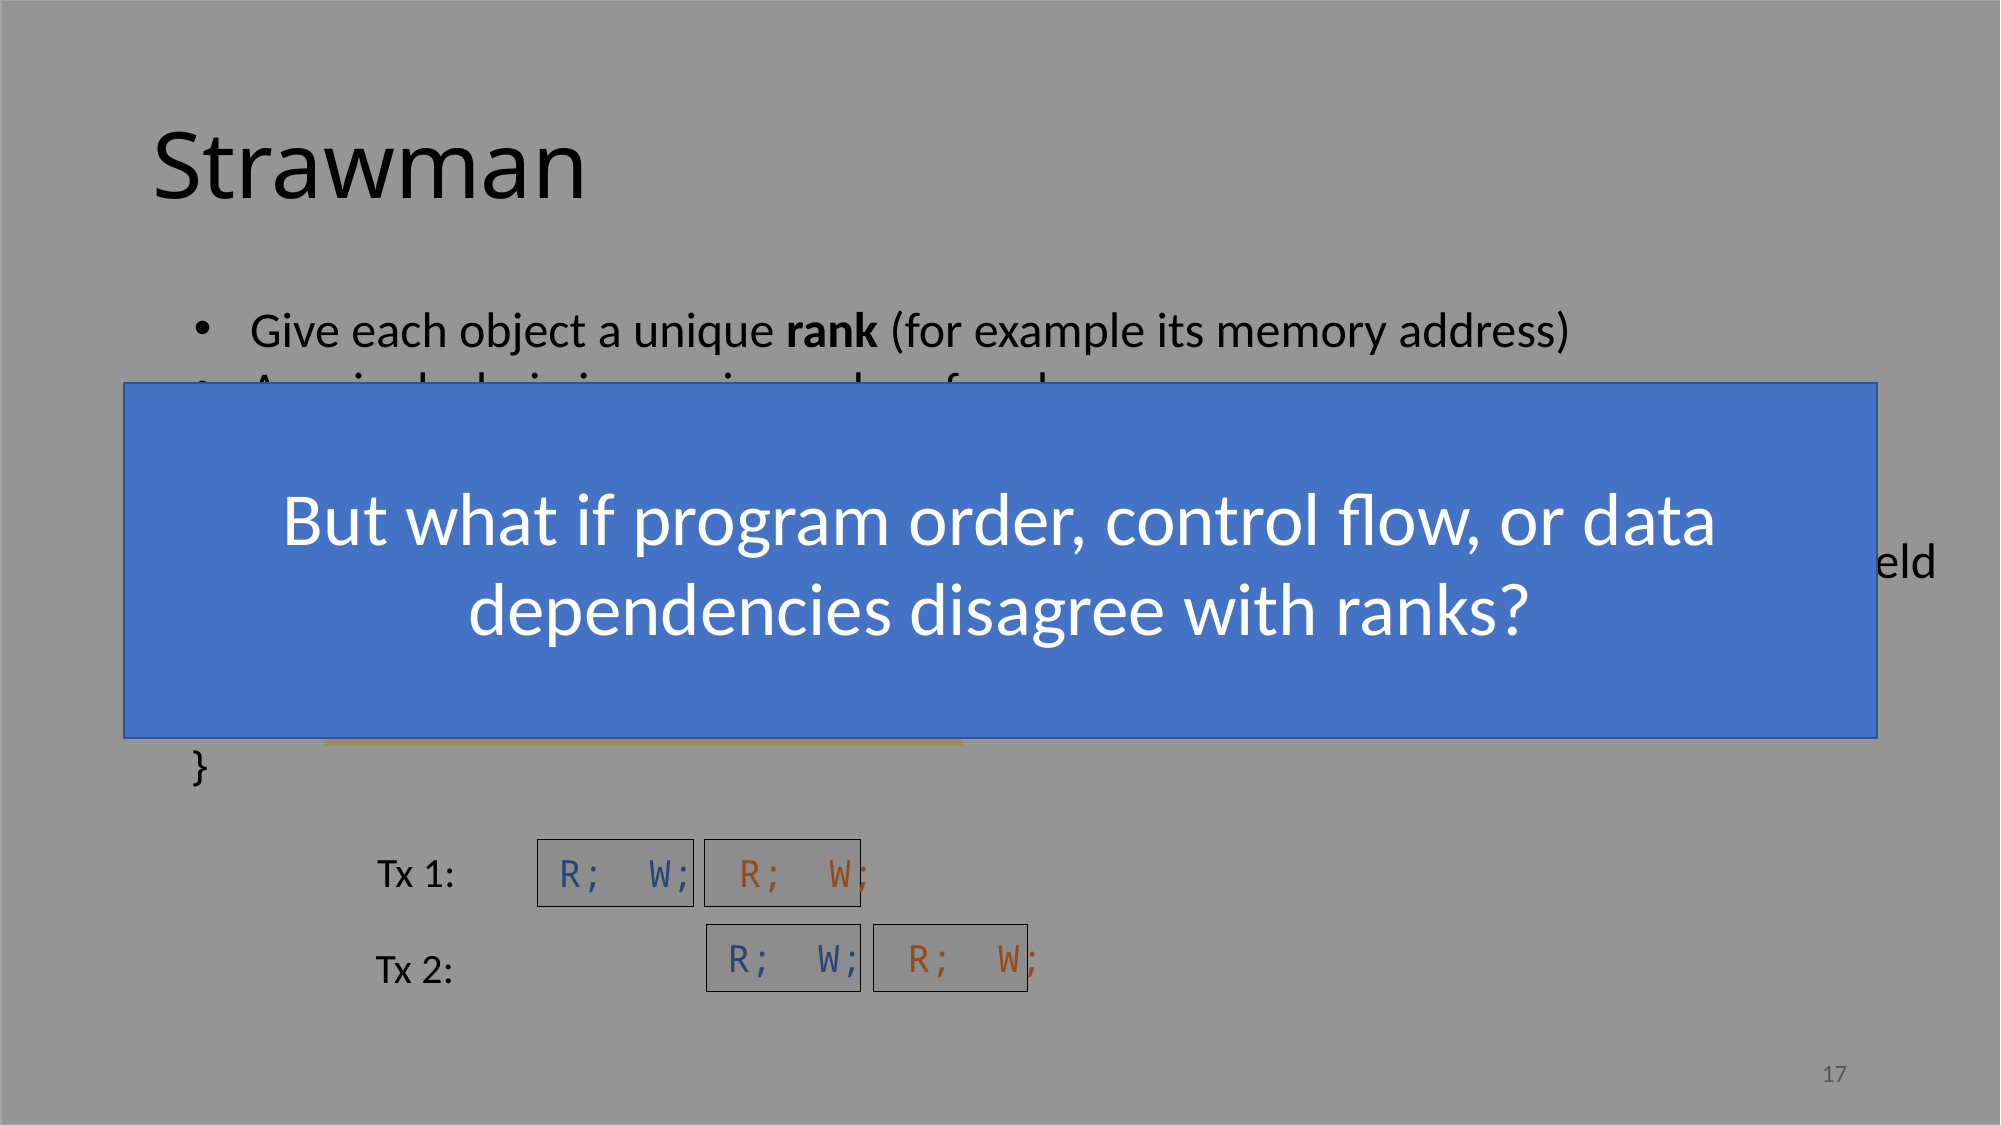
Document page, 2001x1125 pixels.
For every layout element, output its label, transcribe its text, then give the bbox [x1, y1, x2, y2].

slide_number 17 [1412, 1042, 1863, 1103]
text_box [706, 924, 1287, 992]
text_box But what if program order, control flow, or data dependencies disagree with ranks? [123, 382, 1878, 739]
text_box [0, 0, 2000, 1125]
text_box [537, 839, 1118, 907]
